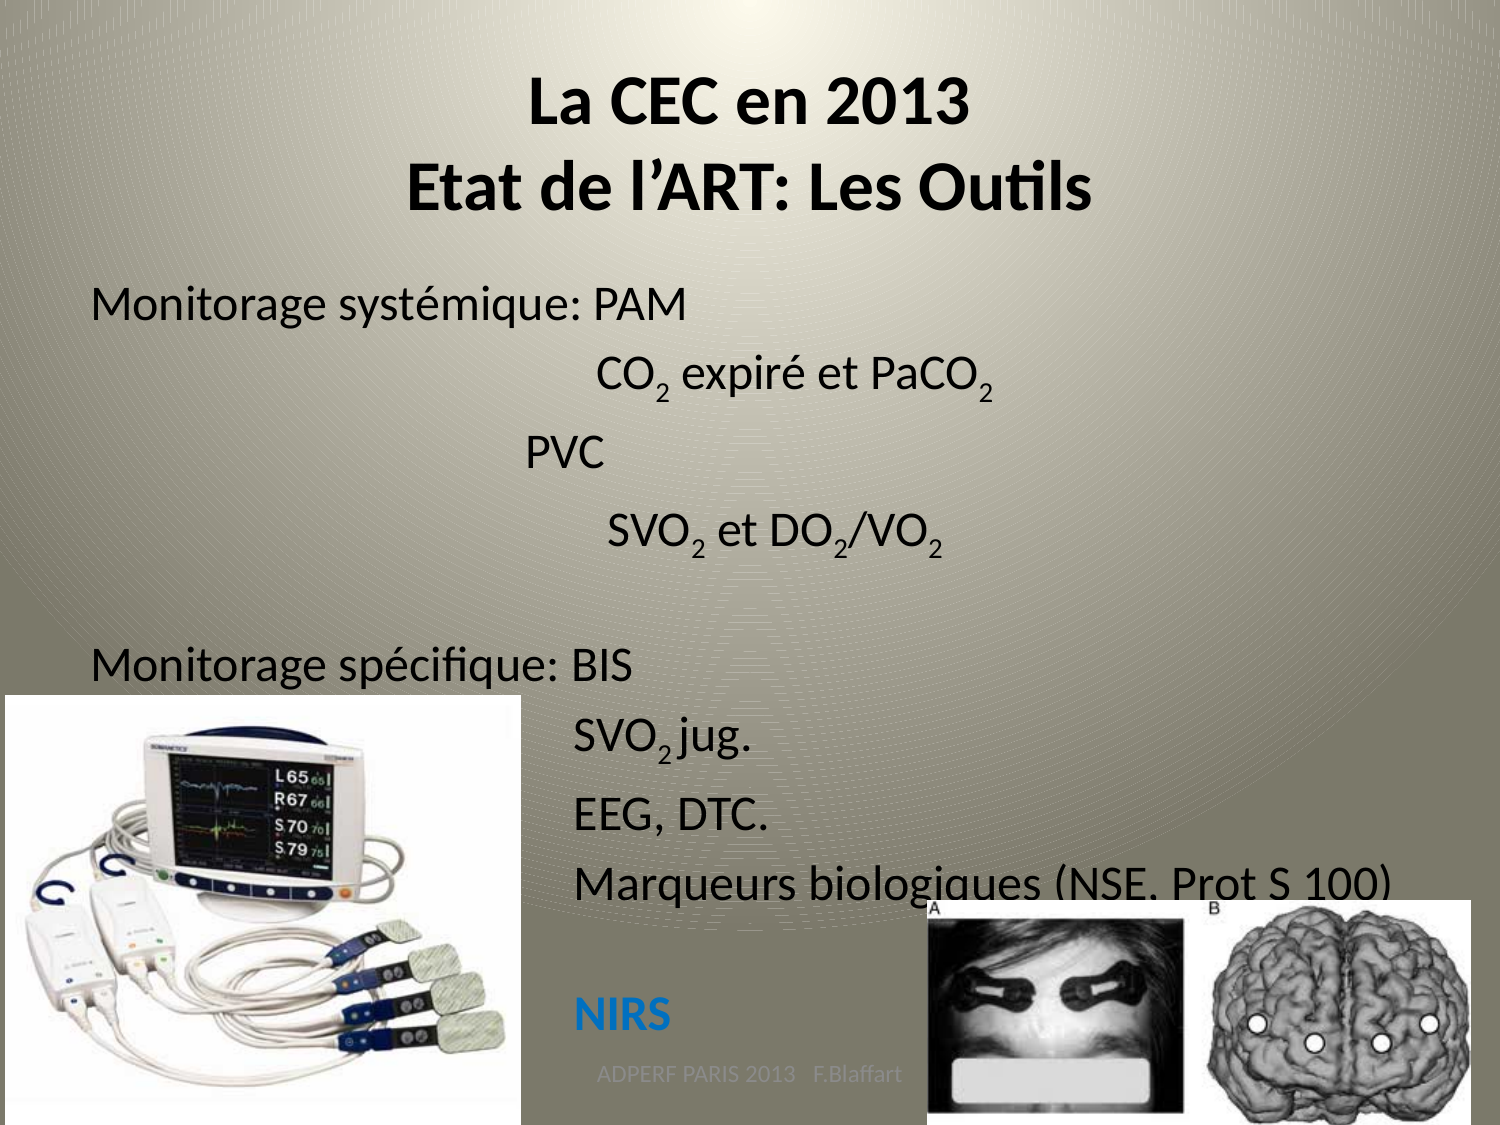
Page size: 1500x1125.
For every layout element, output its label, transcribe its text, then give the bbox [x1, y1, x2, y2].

picture [5, 694, 522, 1125]
picture [926, 900, 1472, 1125]
footer ADPERF PARIS 2013 F.Blaffart [526, 1042, 921, 1103]
title La CEC en 2013 Etat de l’ART: Les Outils [75, 45, 1425, 233]
list Monitorage systémique: PAM CO2 expiré et PaCO2 PVC SVO2 et DO2/VO2 Monitorage spécifique: BIS SVO2 jug. EEG, DTC. Marqueurs biologiques (NSE, Prot S 100) NIRS [75, 262, 1500, 1125]
